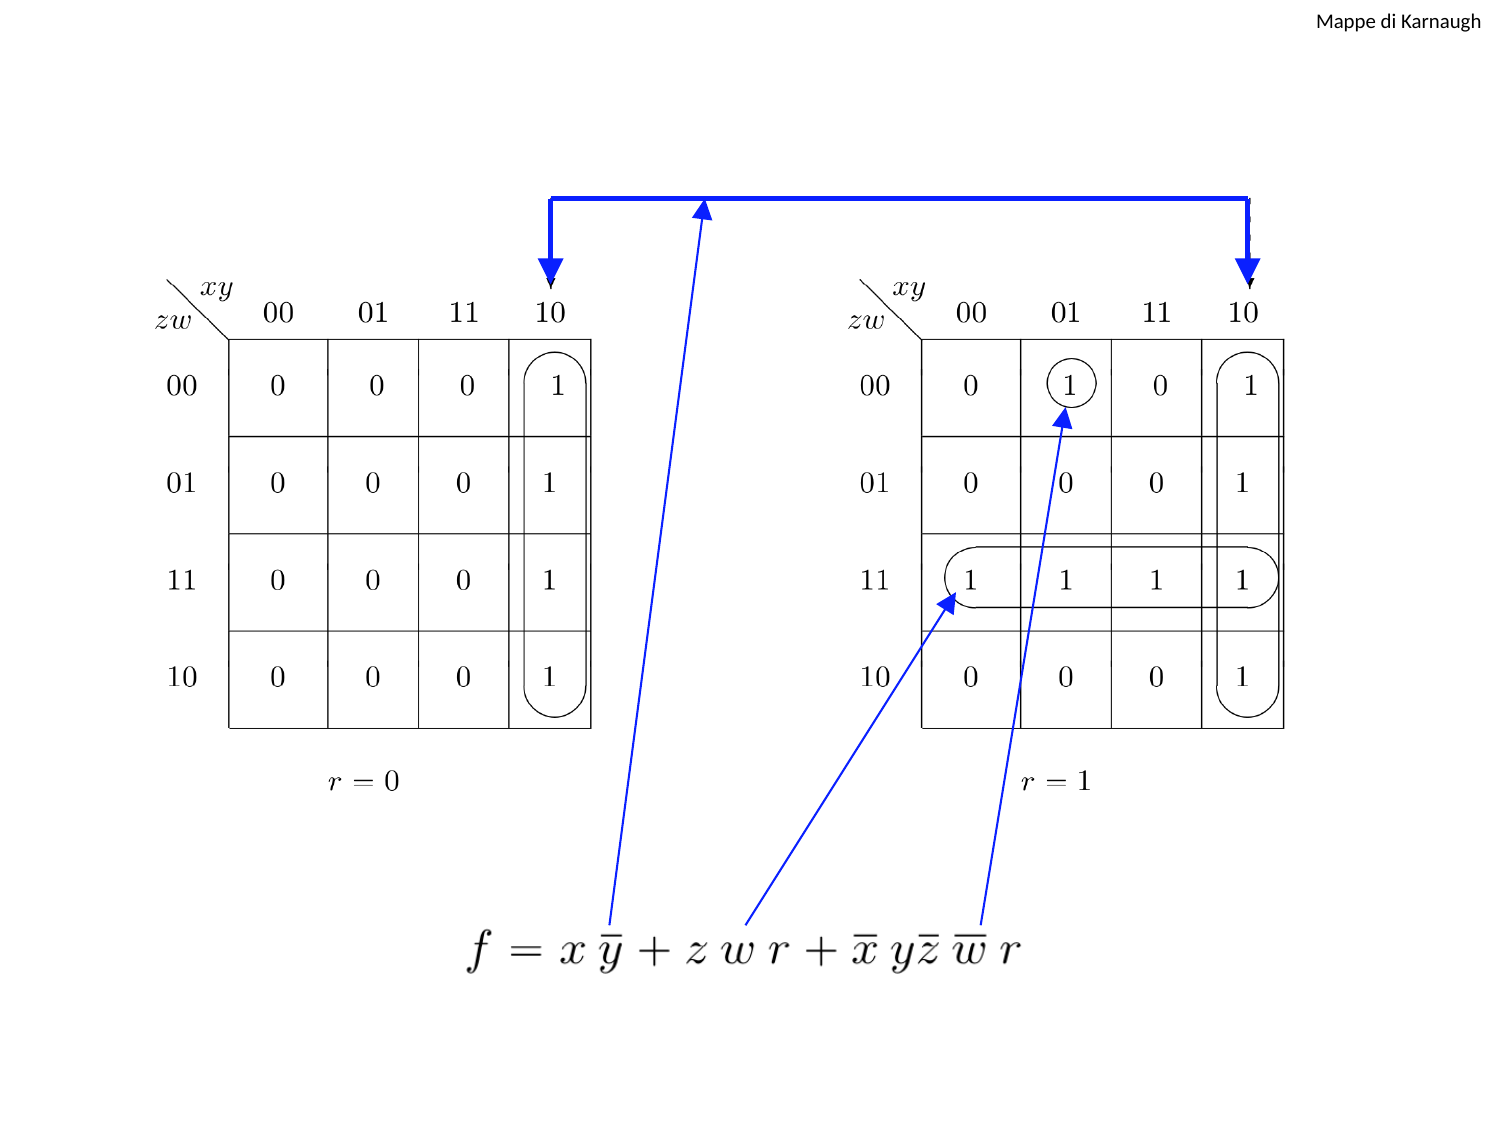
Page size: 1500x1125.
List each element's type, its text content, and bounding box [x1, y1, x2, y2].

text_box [550, 198, 1248, 285]
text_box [609, 285, 705, 926]
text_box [745, 592, 957, 926]
picture [145, 186, 1325, 803]
picture [434, 897, 1066, 1000]
text_box Mappe di Karnaugh [1301, 0, 1497, 40]
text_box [980, 407, 1066, 926]
